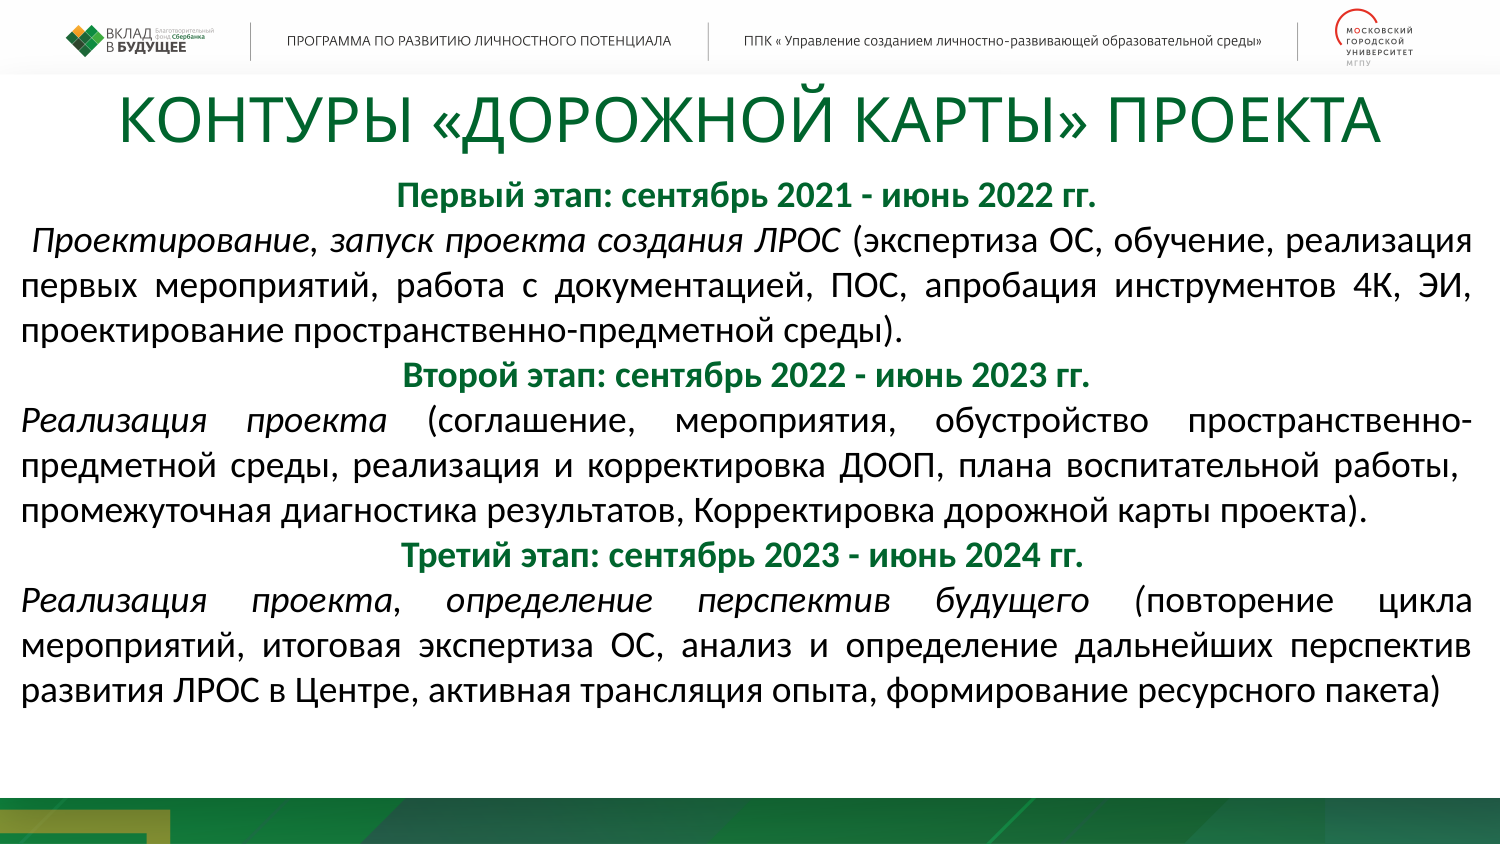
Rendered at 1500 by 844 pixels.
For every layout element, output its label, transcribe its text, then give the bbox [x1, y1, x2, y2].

picture [0, 0, 1500, 89]
text_box Первый этап: сентябрь 2021 - июнь 2022 гг. Проектирование, запуск проекта создания ЛРОС (экспертиза ОС, обучение, реализация первых мероприятий, работа с документацией, ПОС, апробация инструментов 4К, ЭИ, проектирование пространственно-предметной среды). Второй этап: сентябрь 2022 - июнь 2023 гг. Реализация проекта (соглашение, мероприятия, обустройство пространственно-предметной среды, реализация и корректировка ДООП, плана воспитательной работы, промежуточная диагностика результатов, Корректировка дорожной карты проекта). Третий этап: сентябрь 2023 - июнь 2024 гг. Реализация проекта, определение перспектив будущего (повторение цикла мероприятий, итоговая экспертиза ОС, анализ и определение дальнейших перспектив развития ЛРОС в Центре, активная трансляция опыта, формирование ресурсного пакета) [20, 162, 1474, 768]
text_box КОНТУРЫ «ДОРОЖНОЙ КАРТЫ» ПРОЕКТА [0, 89, 1500, 157]
picture [0, 157, 1500, 844]
